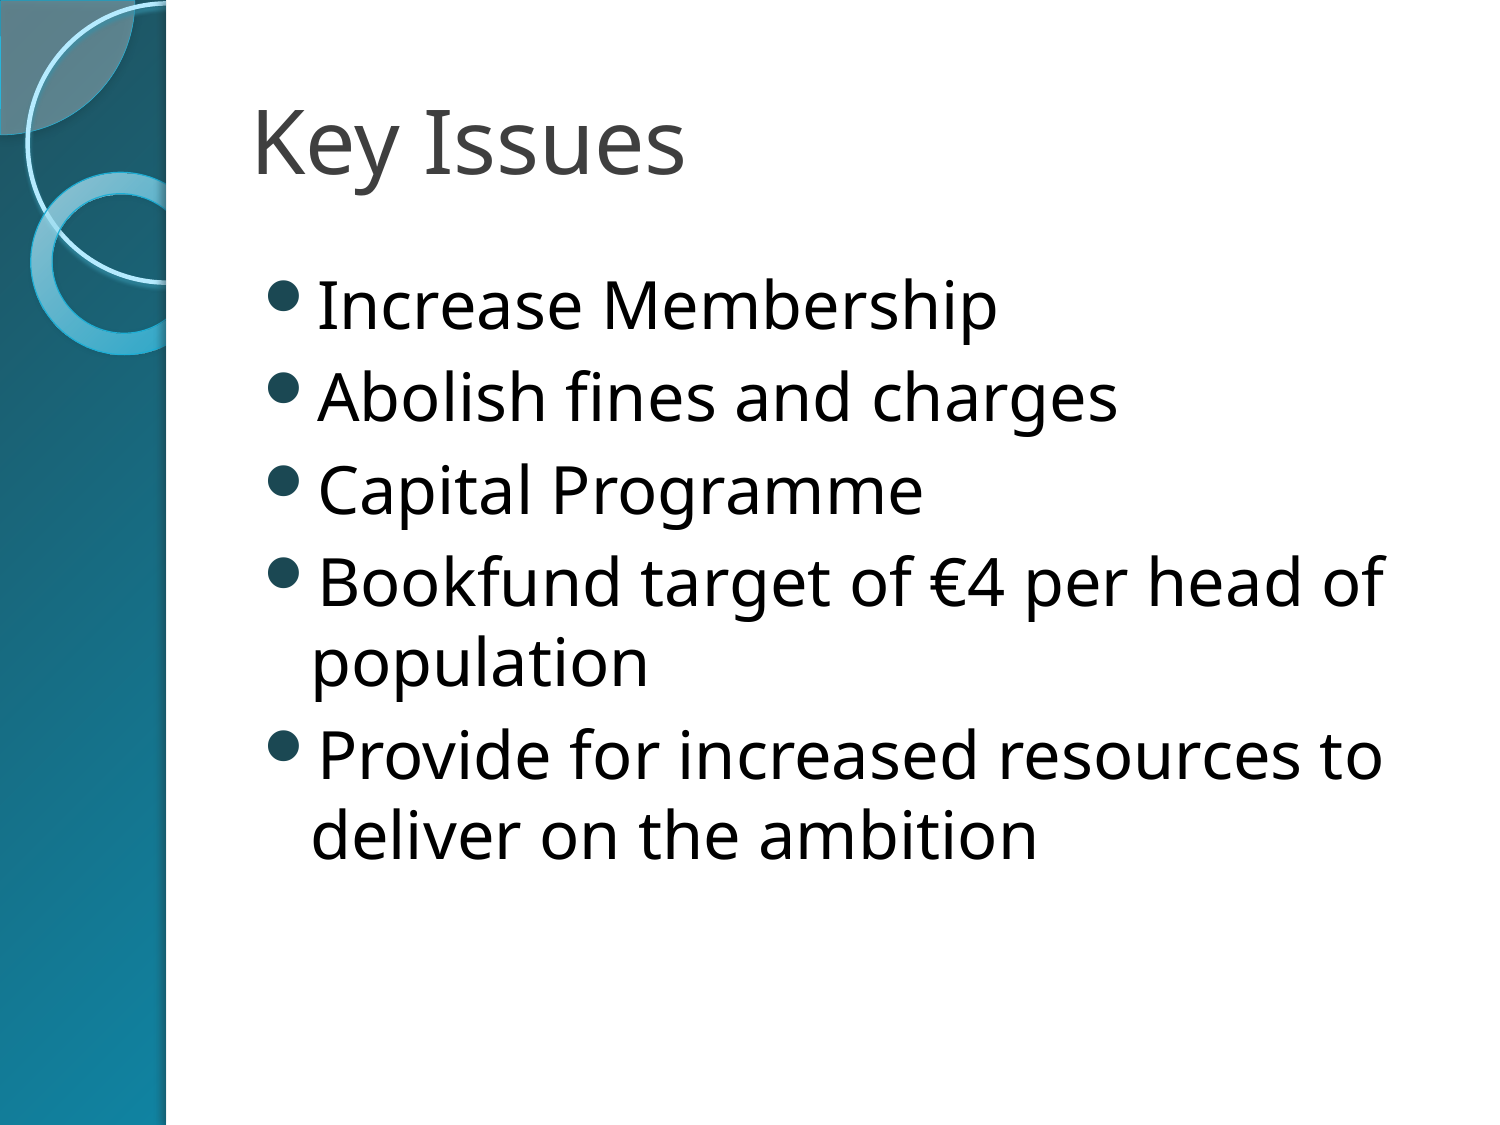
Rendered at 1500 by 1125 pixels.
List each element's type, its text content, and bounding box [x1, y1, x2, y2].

title Key Issues [235, 45, 1466, 233]
list Increase Membership Abolish fines and charges Capital Programme Bookfund target of €4 per head of population Provide for increased resources to deliver on the ambition [235, 255, 1466, 1025]
